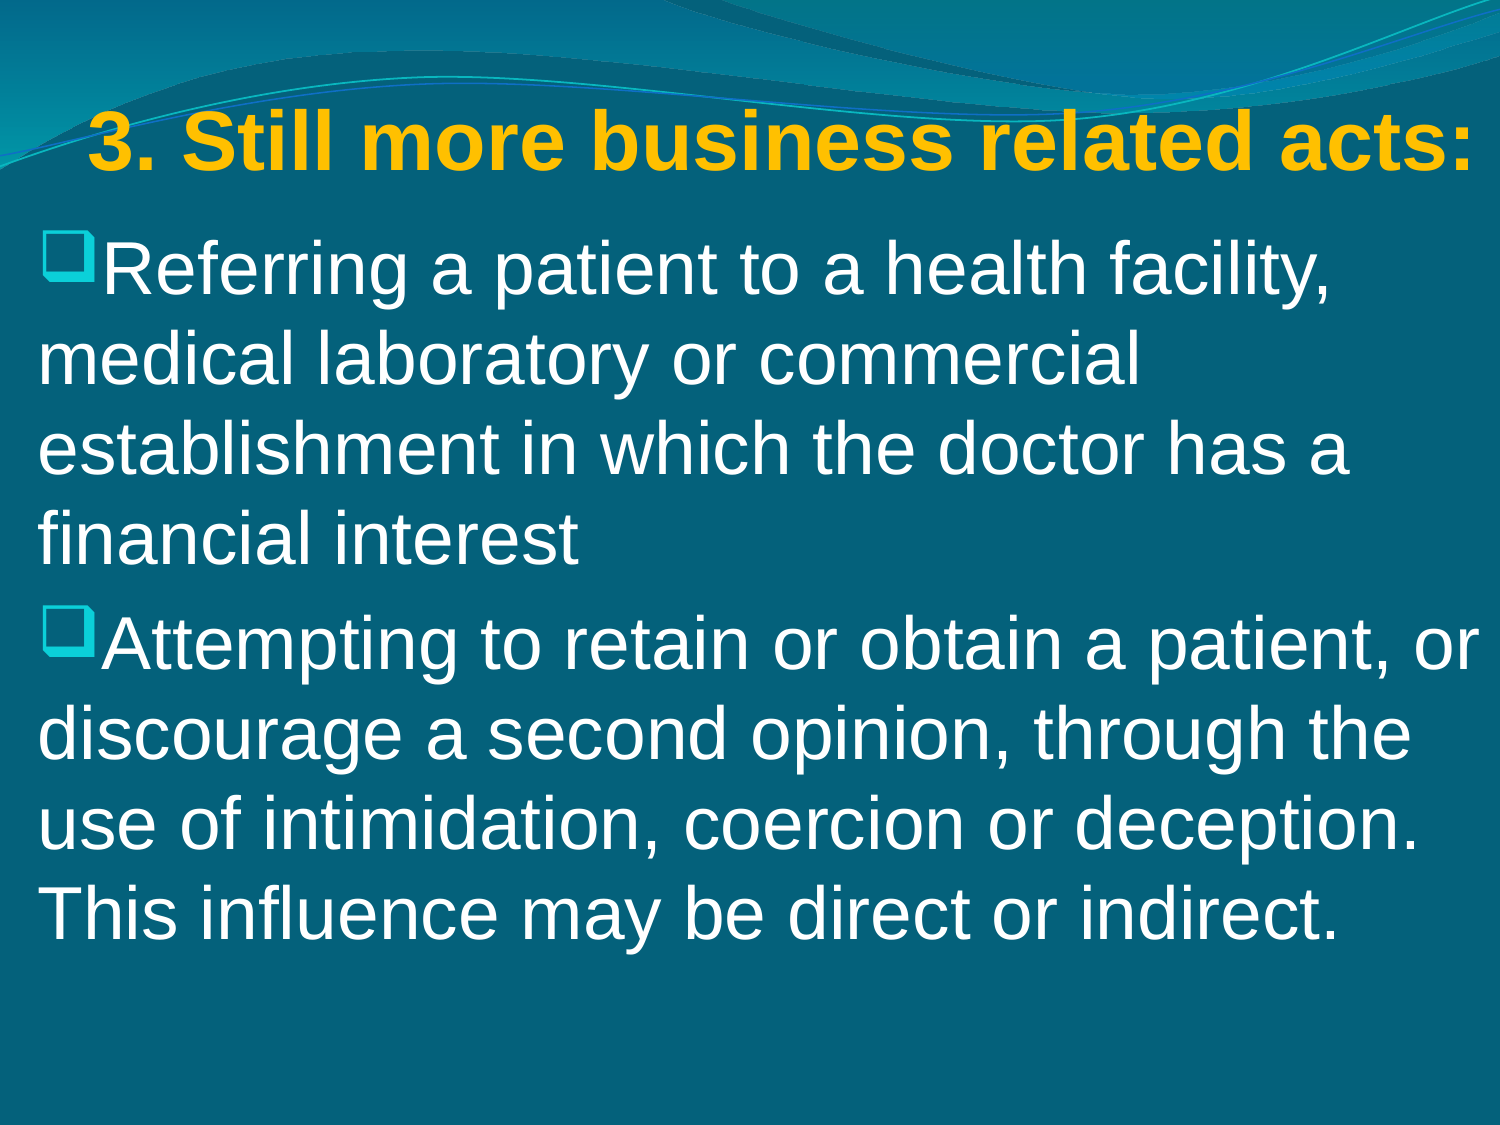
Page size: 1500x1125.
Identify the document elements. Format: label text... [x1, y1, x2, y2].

subtitle Referring a patient to a health facility, medical laboratory or commercial establishment in which the doctor has a financial interest Attempting to retain or obtain a patient, or discourage a second opinion, through the use of intimidation, coercion or deception. This influence may be direct or indirect. [37, 212, 1500, 1125]
title 3. Still more business related acts: [87, 0, 1500, 188]
